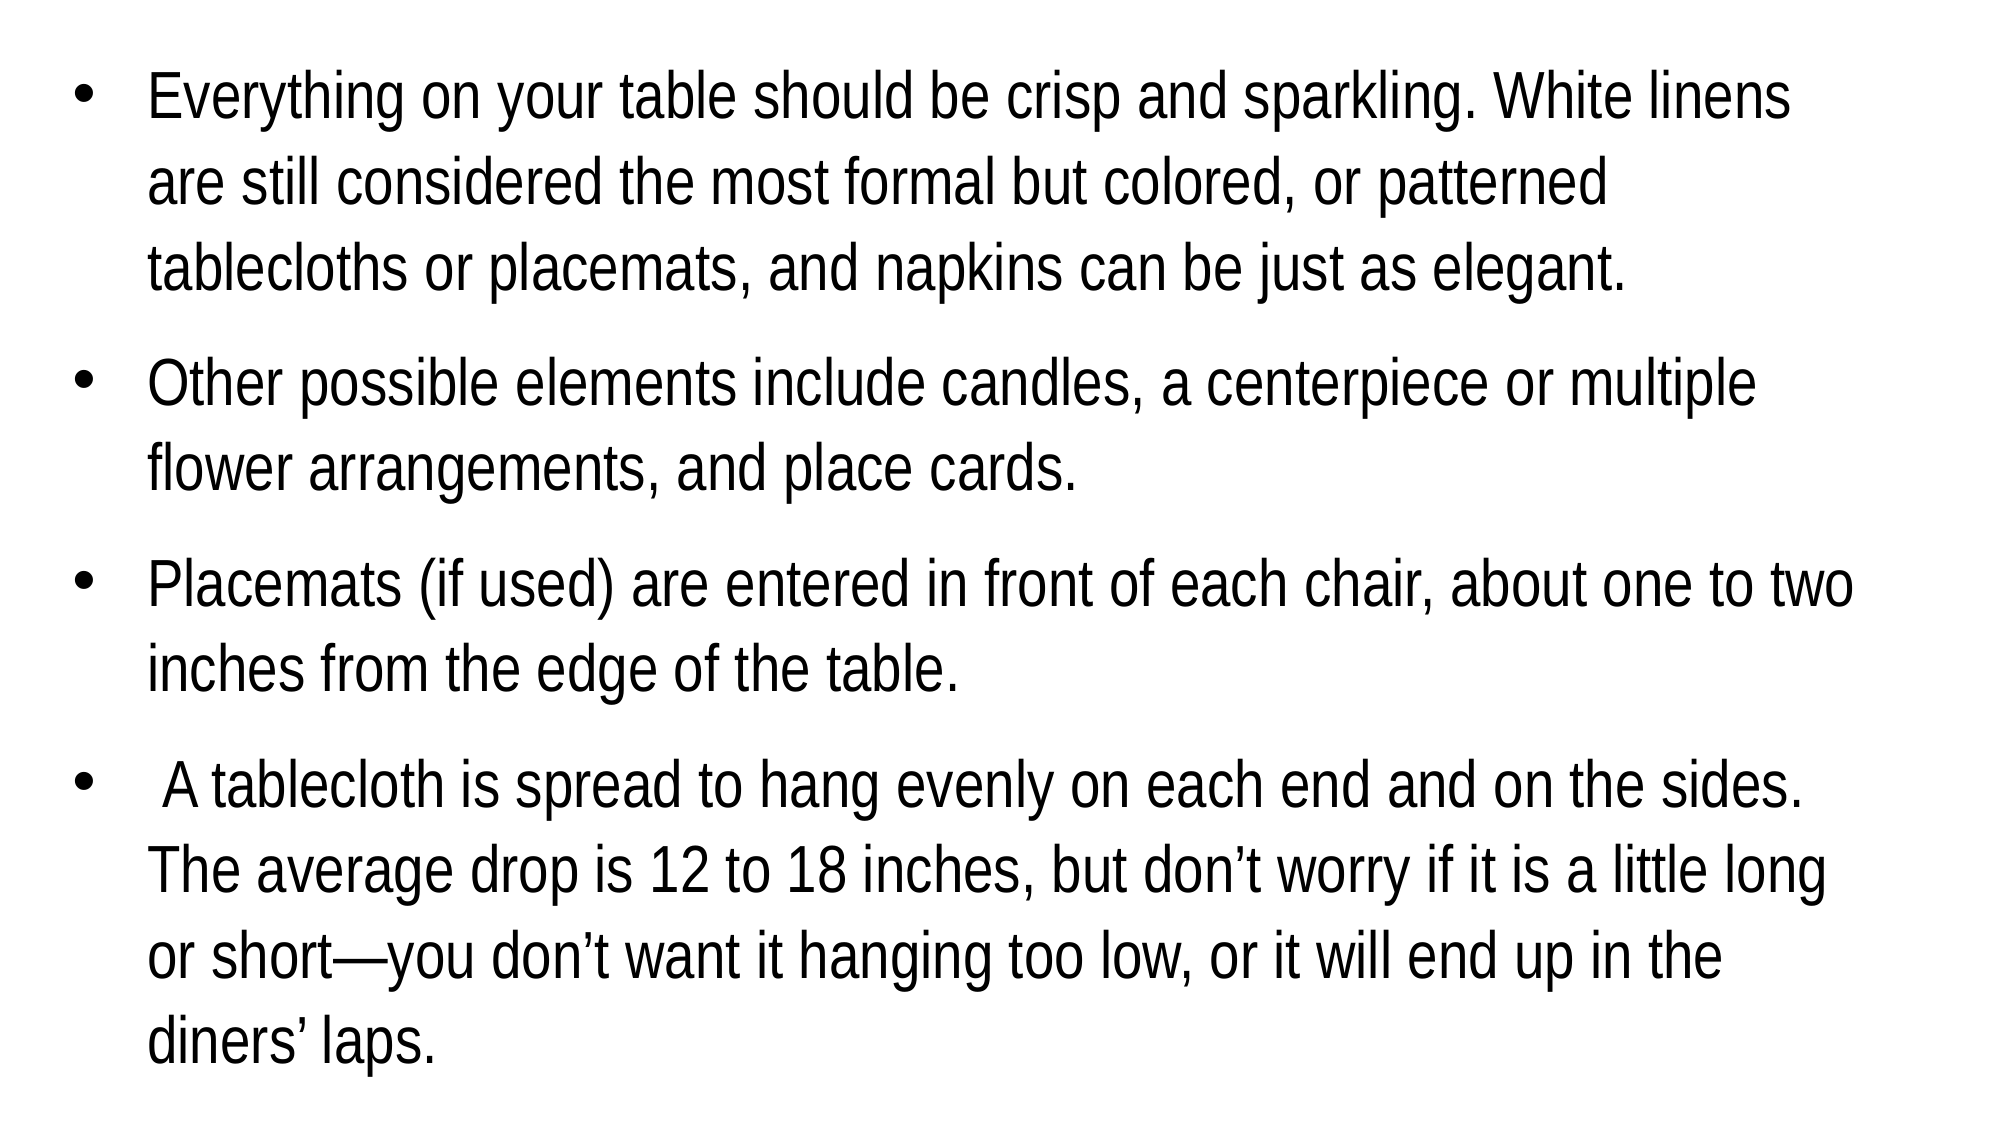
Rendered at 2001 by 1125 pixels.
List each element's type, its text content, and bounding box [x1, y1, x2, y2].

text_box Everything on your table should be crisp and sparkling. White linens are still considered the most formal but colored, or patterned tablecloths or placemats, and napkins can be just as elegant. Other possible elements include candles, a centerpiece or multiple flower arrangements, and place cards. Placemats (if used) are entered in front of each chair, about one to two inches from the edge of the table. A tablecloth is spread to hang evenly on each end and on the sides. The average drop is 12 to 18 inches, but don’t worry if it is a little long or short—you don’t want it hanging too low, or it will end up in the diners’ laps. [57, 39, 1890, 1085]
